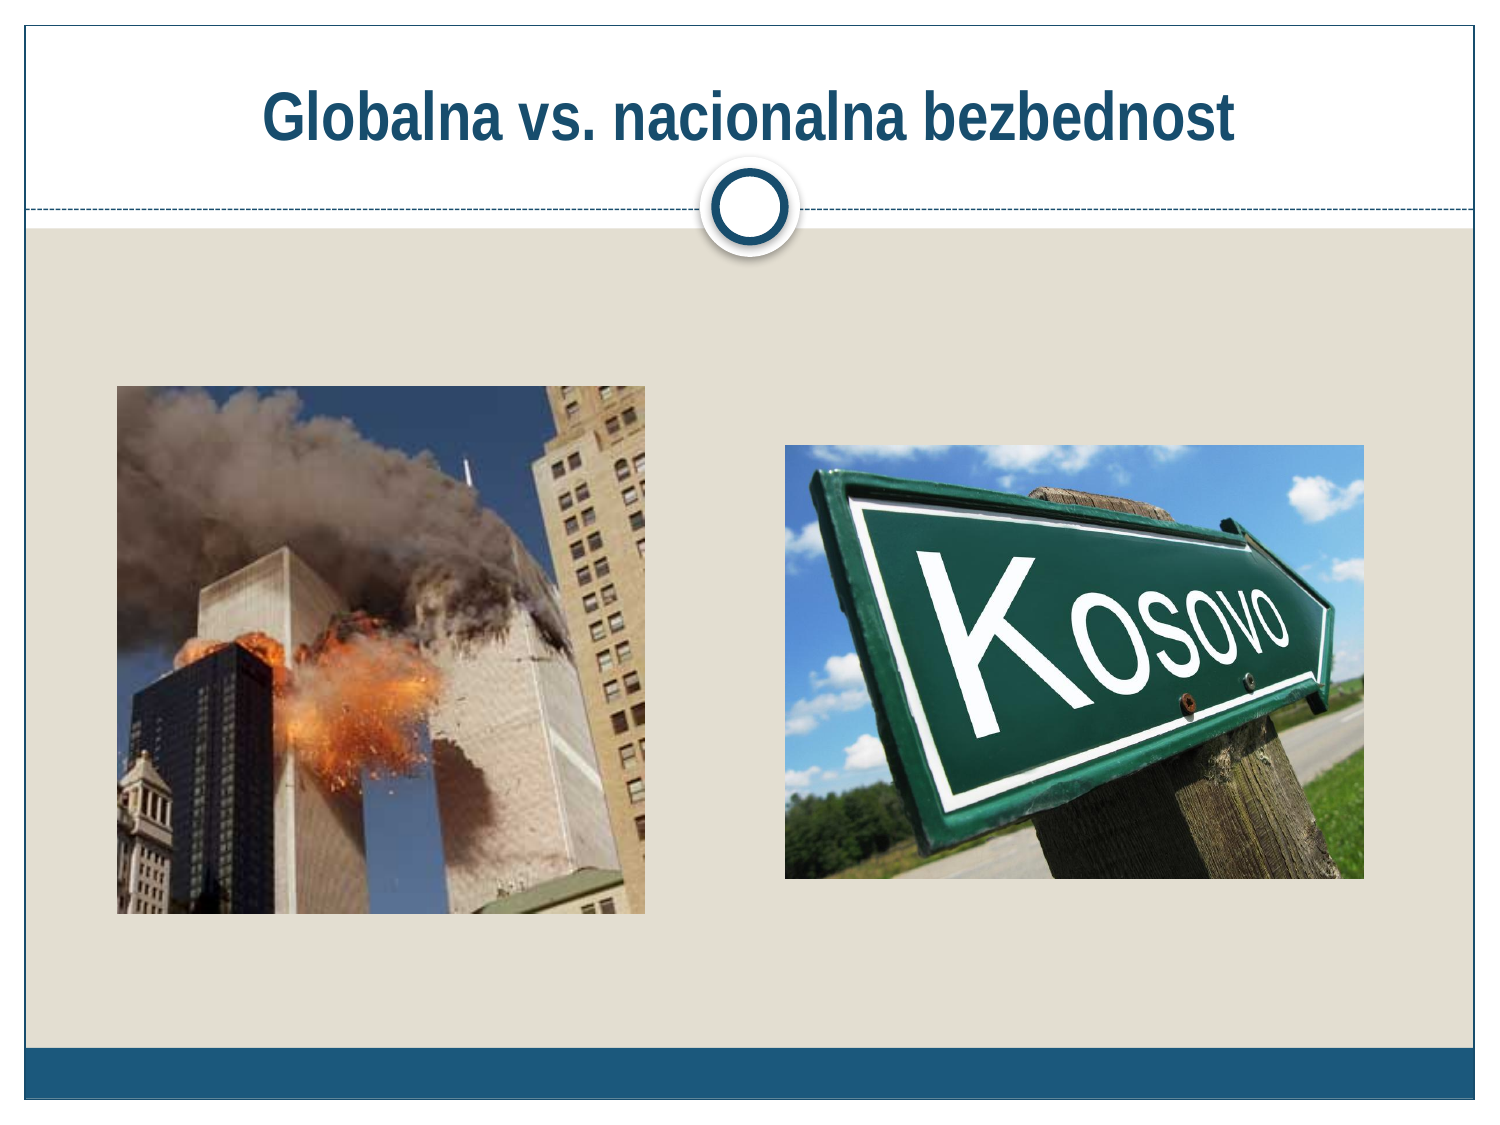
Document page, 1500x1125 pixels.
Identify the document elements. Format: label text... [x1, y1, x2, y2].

picture [784, 445, 1364, 880]
title Globalna vs. nacionalna bezbednost [49, 37, 1450, 162]
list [116, 386, 645, 915]
